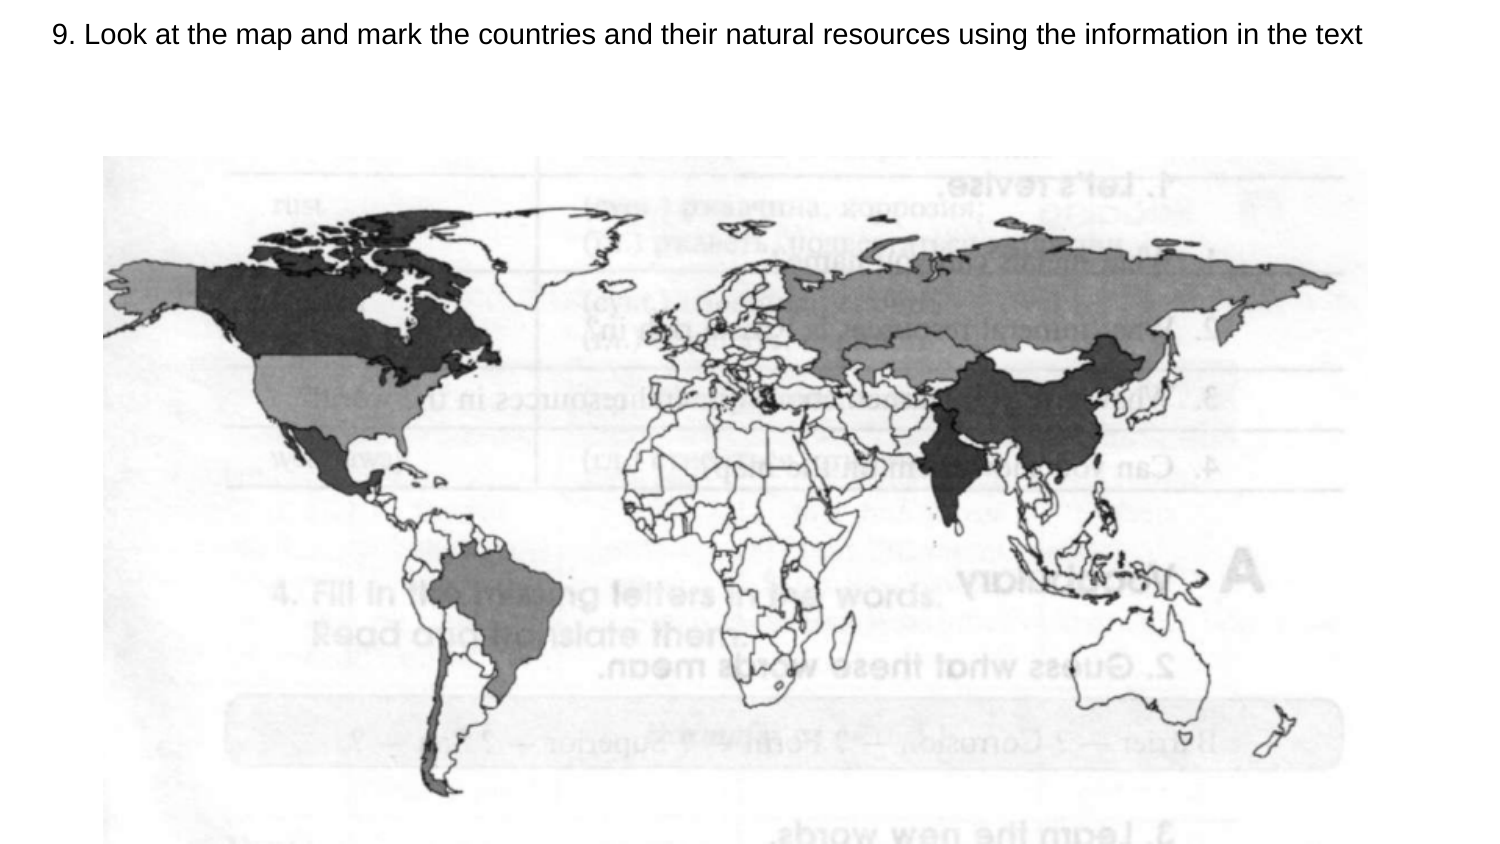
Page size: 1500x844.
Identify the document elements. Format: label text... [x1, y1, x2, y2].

title 9. Look at the map and mark the countries and their natural resources using the information in the text [36, 0, 1435, 94]
picture [103, 155, 1369, 844]
